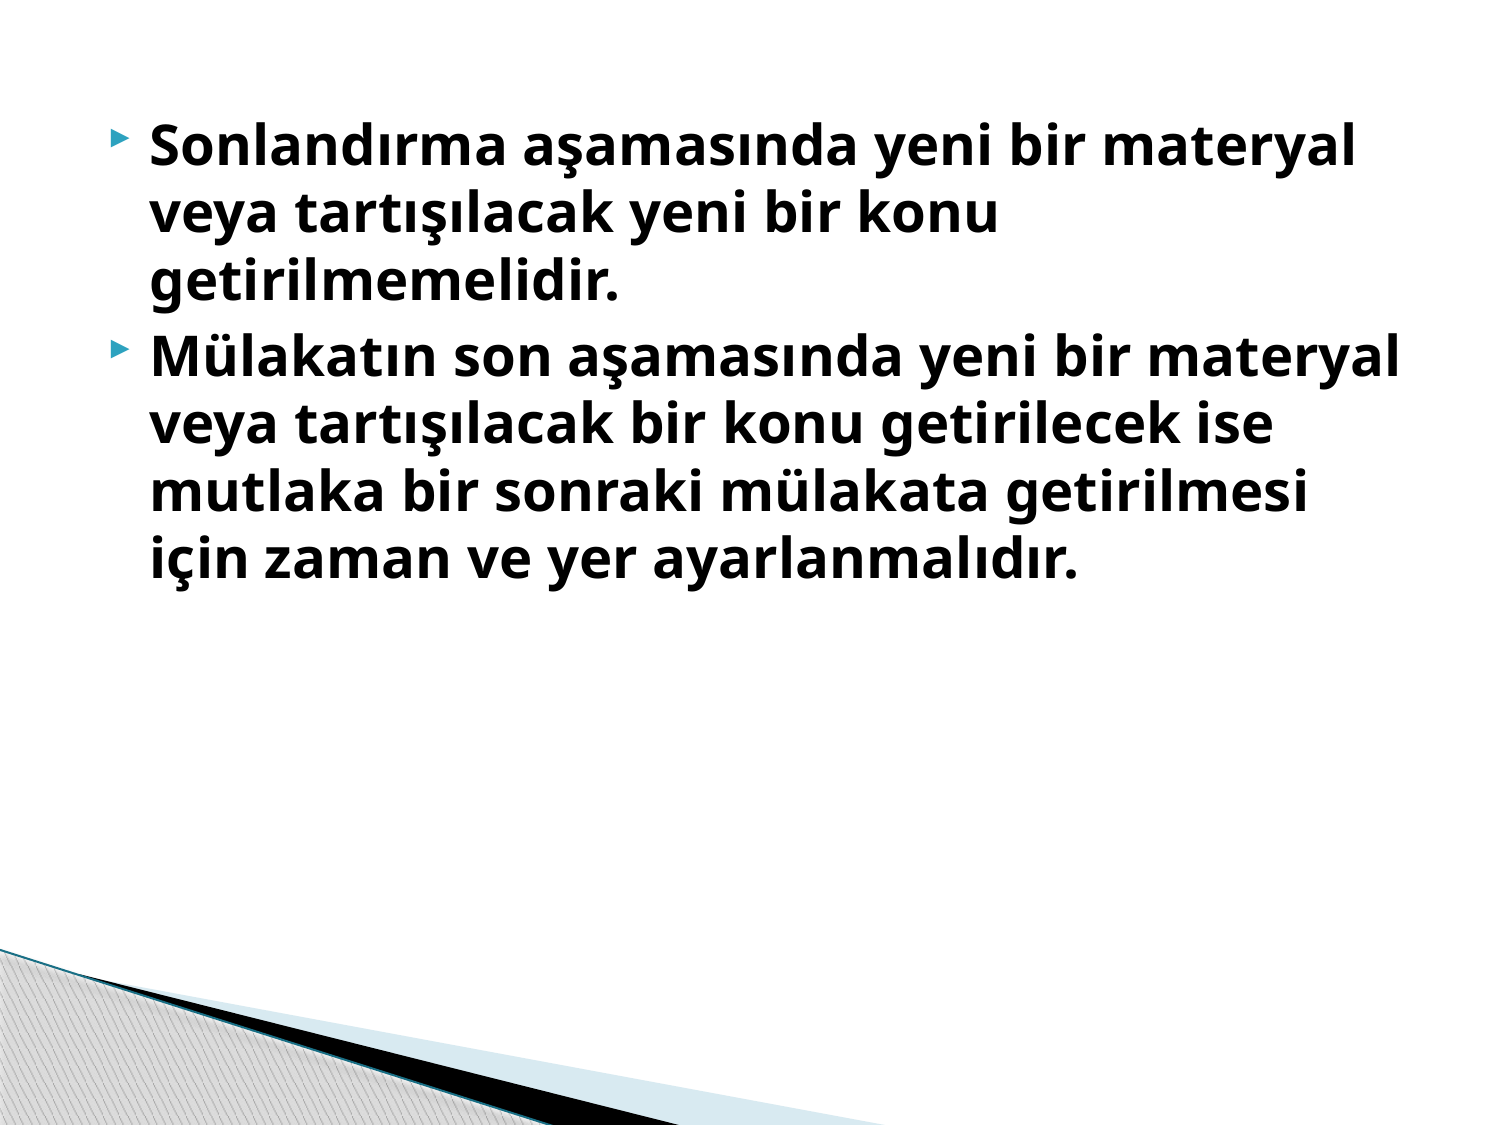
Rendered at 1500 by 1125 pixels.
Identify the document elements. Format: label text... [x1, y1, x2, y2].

list Sonlandırma aşamasında yeni bir materyal veya tartışılacak yeni bir konu getirilmemelidir. Mülakatın son aşamasında yeni bir materyal veya tartışılacak bir konu getirilecek ise mutlaka bir sonraki mülakata getirilmesi için zaman ve yer ayarlanmalıdır. [75, 233, 1425, 1106]
title [75, 45, 1425, 233]
